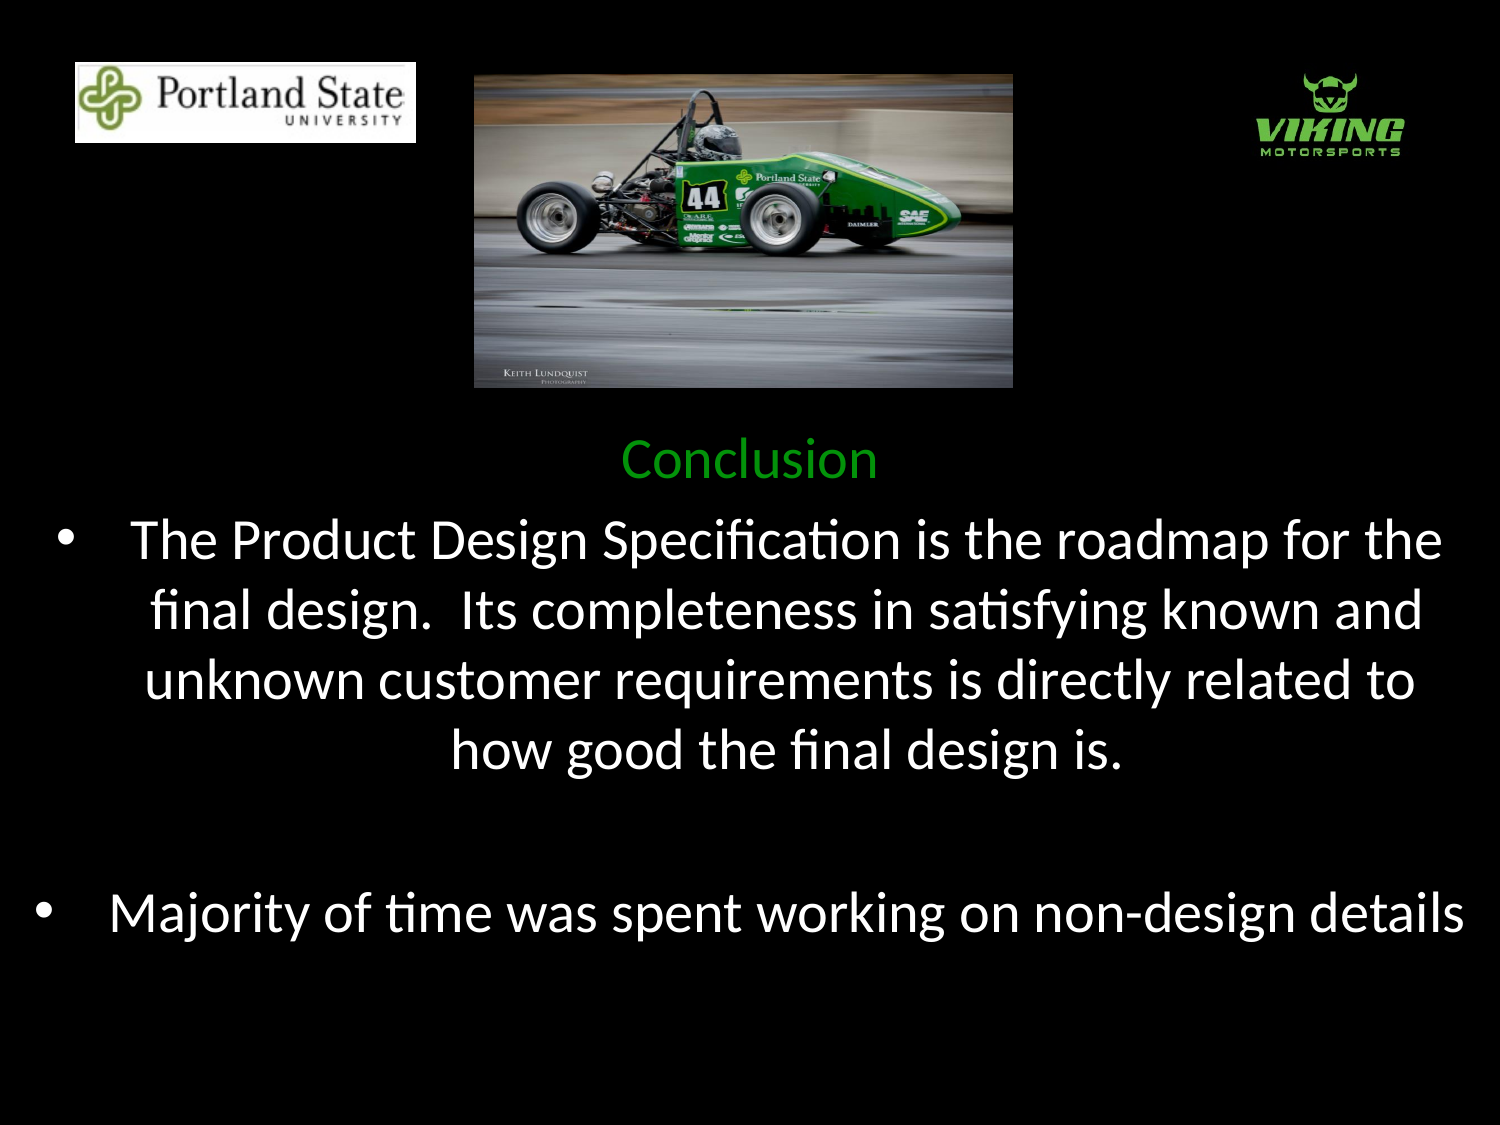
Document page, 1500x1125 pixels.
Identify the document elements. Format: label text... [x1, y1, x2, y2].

picture [474, 74, 1013, 388]
subtitle Conclusion The Product Design Specification is the roadmap for the final design. Its completeness in satisfying known and unknown customer requirements is directly related to how good the final design is. Majority of time was spent working on non-design details [0, 412, 1500, 1125]
picture [1249, 62, 1413, 188]
picture [74, 62, 416, 143]
